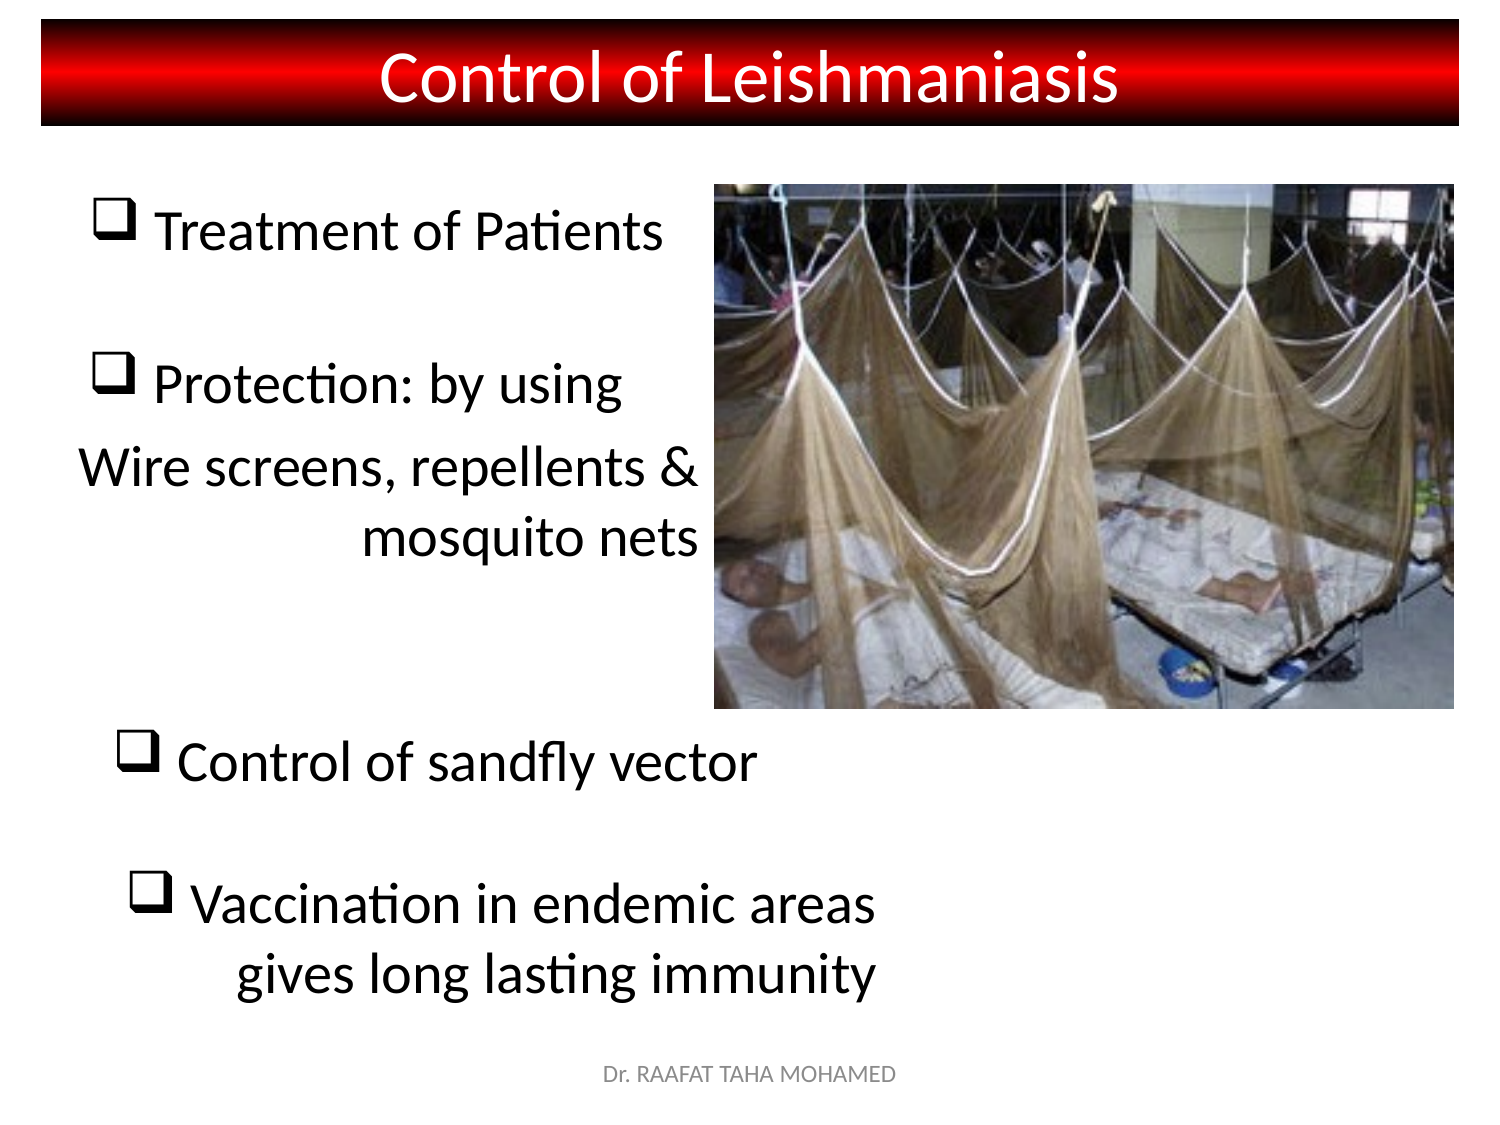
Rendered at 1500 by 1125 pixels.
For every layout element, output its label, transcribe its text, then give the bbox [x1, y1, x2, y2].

text_box Control of sandfly vector [0, 716, 774, 801]
text_box Protection: by using [0, 338, 638, 423]
text_box Treatment of Patients [0, 184, 680, 270]
text_box Wire screens, repellents & mosquito nets [29, 420, 709, 576]
text_box Vaccination in endemic areas gives long lasting immunity [0, 857, 892, 1013]
footer Dr. RAAFAT TAHA MOHAMED [512, 1042, 988, 1103]
title Control of Leishmaniasis [41, 19, 1459, 126]
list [714, 184, 1454, 710]
